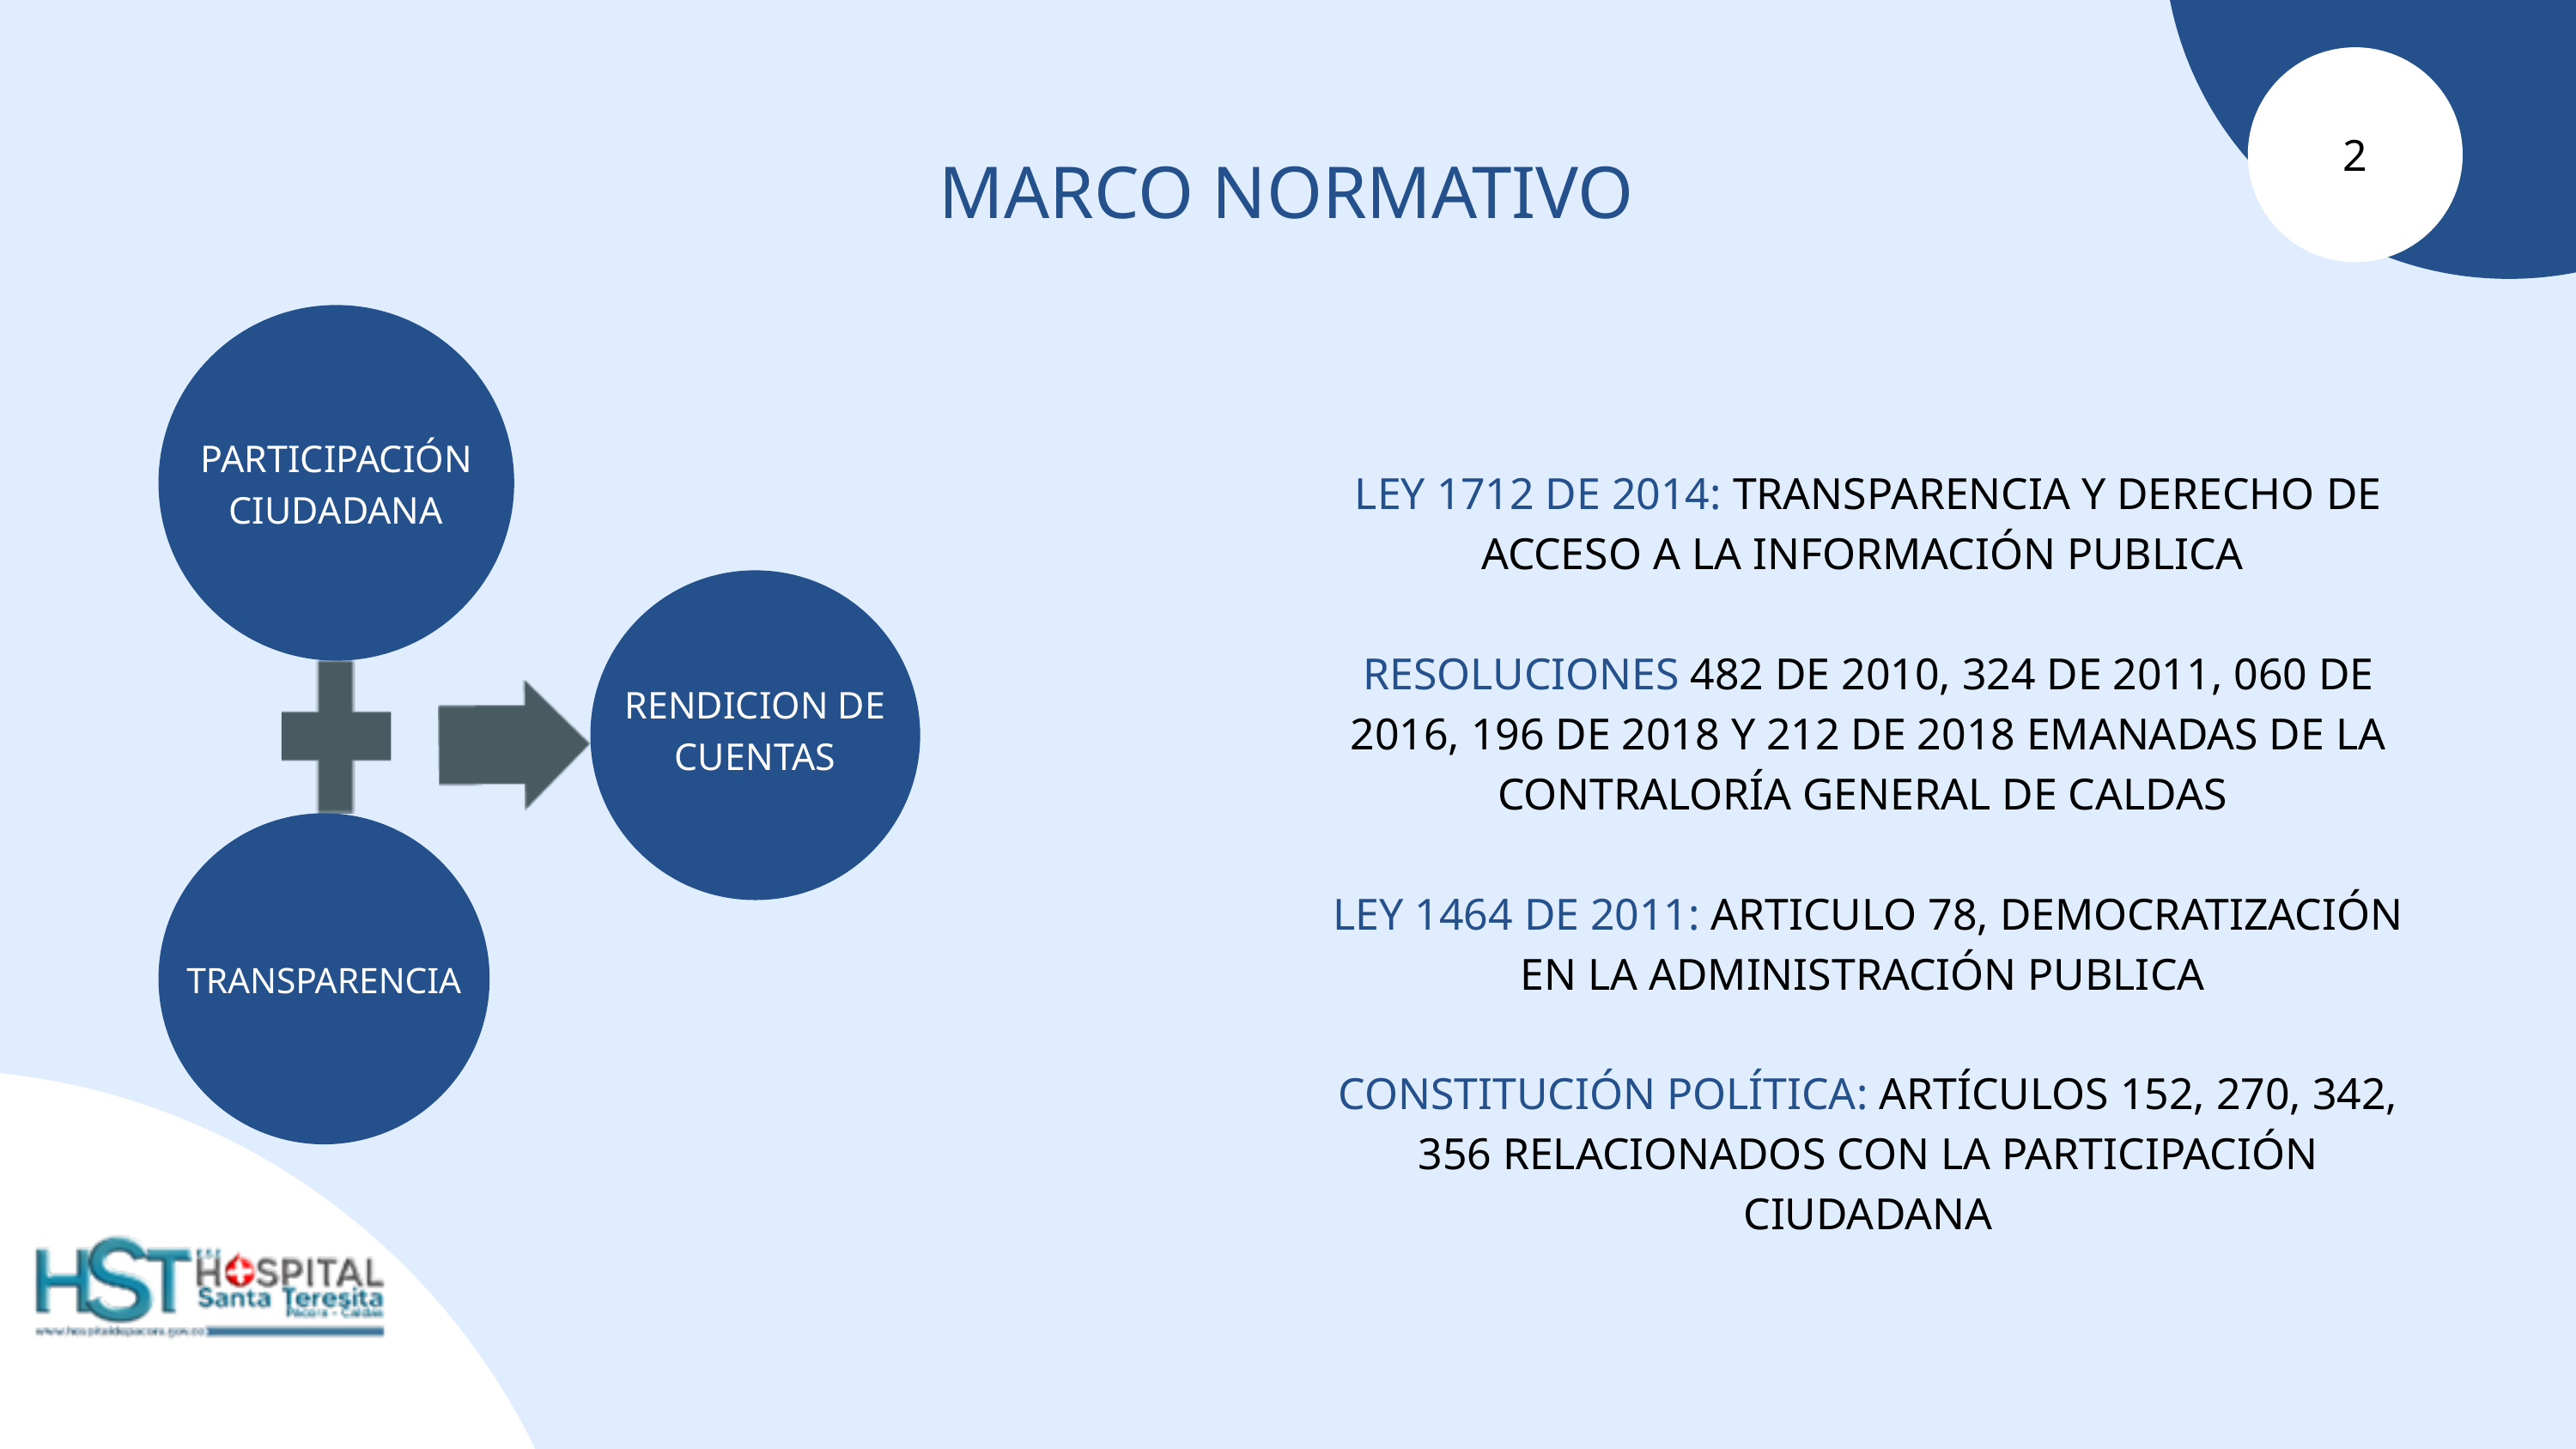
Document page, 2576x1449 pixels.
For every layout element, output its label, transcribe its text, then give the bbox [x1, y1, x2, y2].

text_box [158, 813, 490, 1145]
text_box [438, 680, 586, 810]
text_box [281, 667, 392, 811]
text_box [0, 1069, 604, 1449]
text_box MARCO NORMATIVO [468, 132, 2105, 333]
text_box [2247, 46, 2464, 263]
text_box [2163, 0, 2576, 280]
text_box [590, 570, 920, 900]
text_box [158, 305, 515, 661]
text_box LEY 1712 DE 2014: TRANSPARENCIA Y DERECHO DE ACCESO A LA INFORMACIÓN PUBLICA RESOLUCIONES 482 DE 2010, 324 DE 2011, 060 DE 2016, 196 DE 2018 Y 212 DE 2018 EMANADAS DE LA CONTRALORÍA GENERAL DE CALDAS LEY 1464 DE 2011: ARTICULO 78, DEMOCRATIZACIÓN EN LA ADMINISTRACIÓN PUBLICA CONSTITUCIÓN POLÍTICA: ARTÍCULOS 152, 270, 342, 356 RELACIONADOS CON LA PARTICIPACIÓN CIUDADANA [1305, 458, 2432, 1240]
